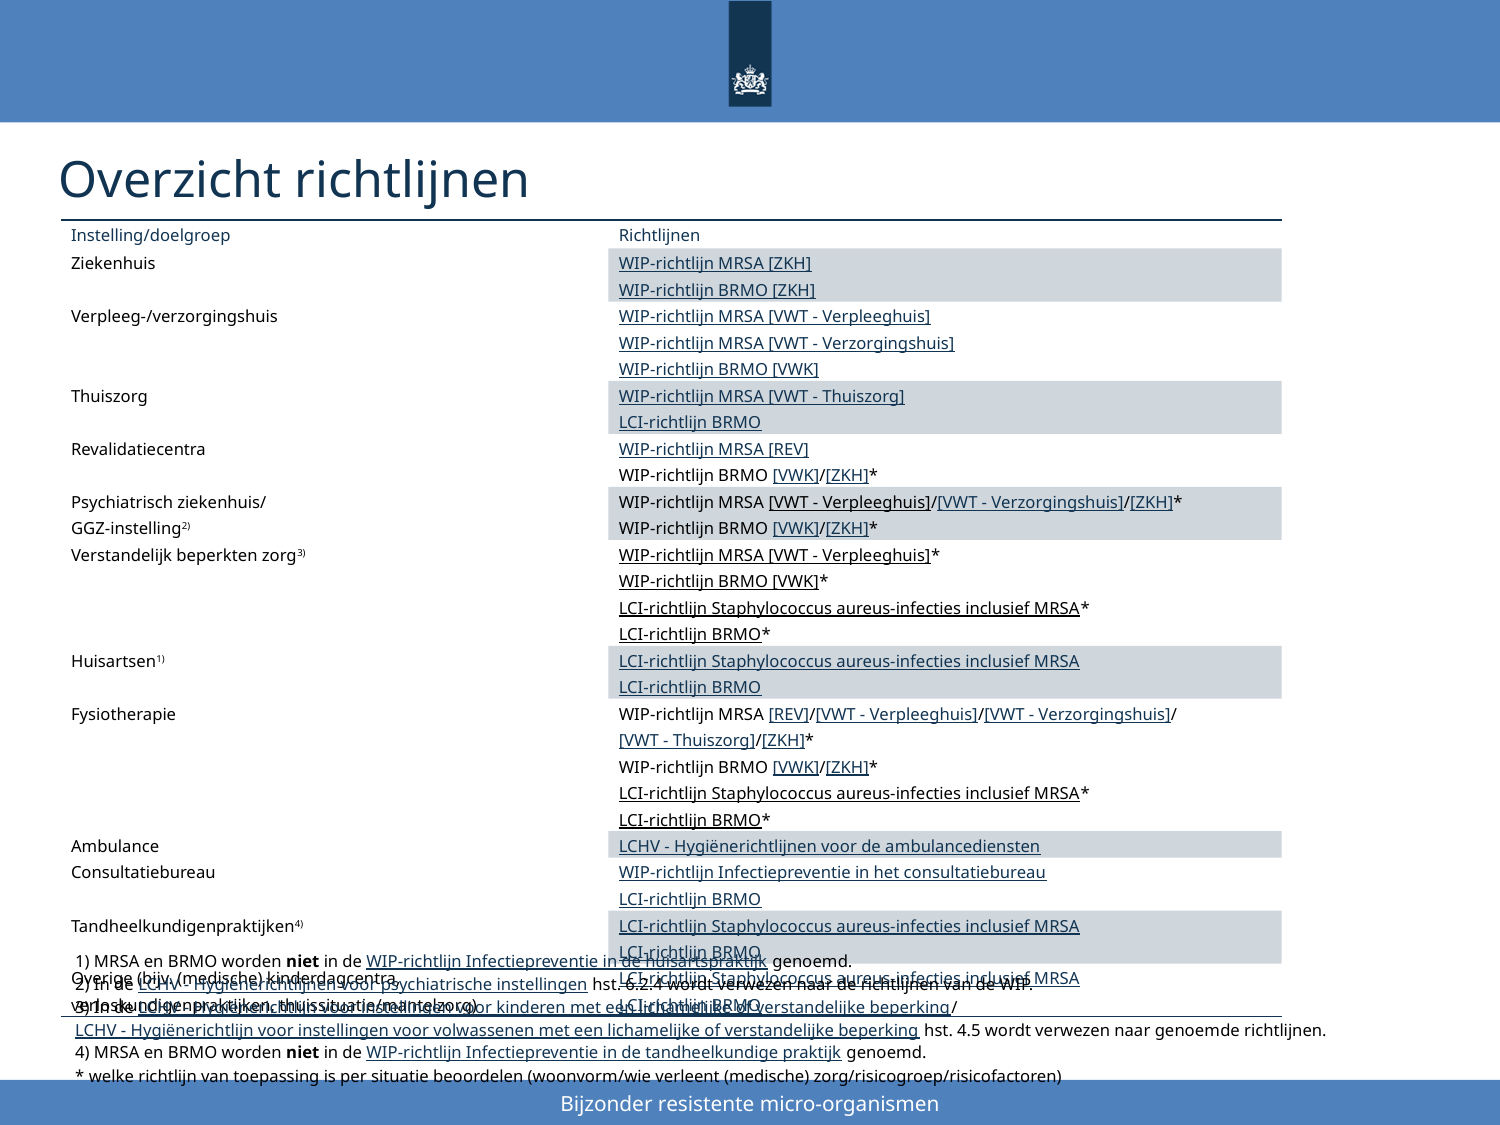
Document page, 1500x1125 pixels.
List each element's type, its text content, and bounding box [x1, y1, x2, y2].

table_cell WIP-richtlijn MRSA [VWT - Verpleeghuis] WIP-richtlijn MRSA [VWT - Verzorgingshuis] WIP-richtlijn BRMO [VWK] [608, 302, 1282, 381]
table_header Instelling/doelgroep [61, 221, 608, 248]
table_cell WIP-richtlijn MRSA [VWT - Verpleeghuis]* WIP-richtlijn BRMO [VWK]* LCI-richtlijn Staphylococcus aureus-infecties inclusief MRSA* LCI-richtlijn BRMO* [608, 540, 1282, 646]
footer Bijzonder resistente micro-organismen [512, 1093, 988, 1125]
text_box 1) MRSA en BRMO worden niet in de WIP-richtlijn Infectiepreventie in de huisartspraktijk genoemd. 2) In de LCHV - Hygiënerichtlijnen voor psychiatrische instellingen hst. 6.2.4 wordt verwezen naar de richtlijnen van de WIP. 3) In de LCHV - Hygiënerichtlijn voor instellingen voor kinderen met een lichamelijke of verstandelijke beperking/LCHV - Hygiënerichtlijn voor instellingen voor volwassenen met een lichamelijke of verstandelijke beperking hst. 4.5 wordt verwezen naar genoemde richtlijnen. 4) MRSA en BRMO worden niet in de WIP-richtlijn Infectiepreventie in de tandheelkundige praktijk genoemd. * welke richtlijn van toepassing is per situatie beoordelen (woonvorm/wie verleent (medische) zorg/risicogroep/risicofactoren) [60, 943, 1431, 1093]
table_cell WIP-richtlijn MRSA [VWT - Thuiszorg] LCI-richtlijn BRMO [608, 381, 1282, 434]
table_cell Ambulance [61, 831, 608, 858]
table_cell WIP-richtlijn MRSA [ZKH] WIP-richtlijn BRMO [ZKH] [608, 248, 1282, 302]
table_cell LCHV - Hygiënerichtlijnen voor de ambulancediensten [608, 831, 1282, 858]
table_cell LCI-richtlijn Staphylococcus aureus-infecties inclusief MRSA LCI-richtlijn BRMO [608, 911, 1282, 943]
table_cell WIP-richtlijn MRSA [REV] WIP-richtlijn BRMO [VWK]/[ZKH]* [608, 434, 1282, 487]
table_cell WIP-richtlijn MRSA [VWT - Verpleeghuis]/[VWT - Verzorgingshuis]/[ZKH]* WIP-richtlijn BRMO [VWK]/[ZKH]* [608, 487, 1282, 540]
table_cell Consultatiebureau [61, 858, 608, 911]
picture [723, 1, 777, 108]
table_cell Thuiszorg [61, 381, 608, 434]
table_cell Revalidatiecentra [61, 434, 608, 487]
table_cell Huisartsen1) [61, 646, 608, 699]
table_cell Verpleeg-/verzorgingshuis [61, 302, 608, 381]
table_cell WIP-richtlijn Infectiepreventie in het consultatiebureau LCI-richtlijn BRMO [608, 858, 1282, 911]
table_cell WIP-richtlijn MRSA [REV]/[VWT - Verpleeghuis]/[VWT - Verzorgingshuis]/[VWT - Thuiszorg]/[ZKH]* WIP-richtlijn BRMO [VWK]/[ZKH]* LCI-richtlijn Staphylococcus aureus-infecties inclusief MRSA* LCI-richtlijn BRMO* [608, 699, 1282, 831]
title Overzicht richtlijnen [43, 147, 1105, 268]
table_cell Psychiatrisch ziekenhuis/ GGZ-instelling2) [61, 487, 608, 540]
table_cell Verstandelijk beperkten zorg3) [61, 540, 608, 646]
table_cell LCI-richtlijn Staphylococcus aureus-infecties inclusief MRSA LCI-richtlijn BRMO [608, 646, 1282, 699]
table_cell Tandheelkundigenpraktijken4) [61, 911, 608, 943]
table_header Richtlijnen [608, 221, 1282, 248]
table_cell Ziekenhuis [61, 248, 608, 302]
table_cell Fysiotherapie [61, 699, 608, 831]
